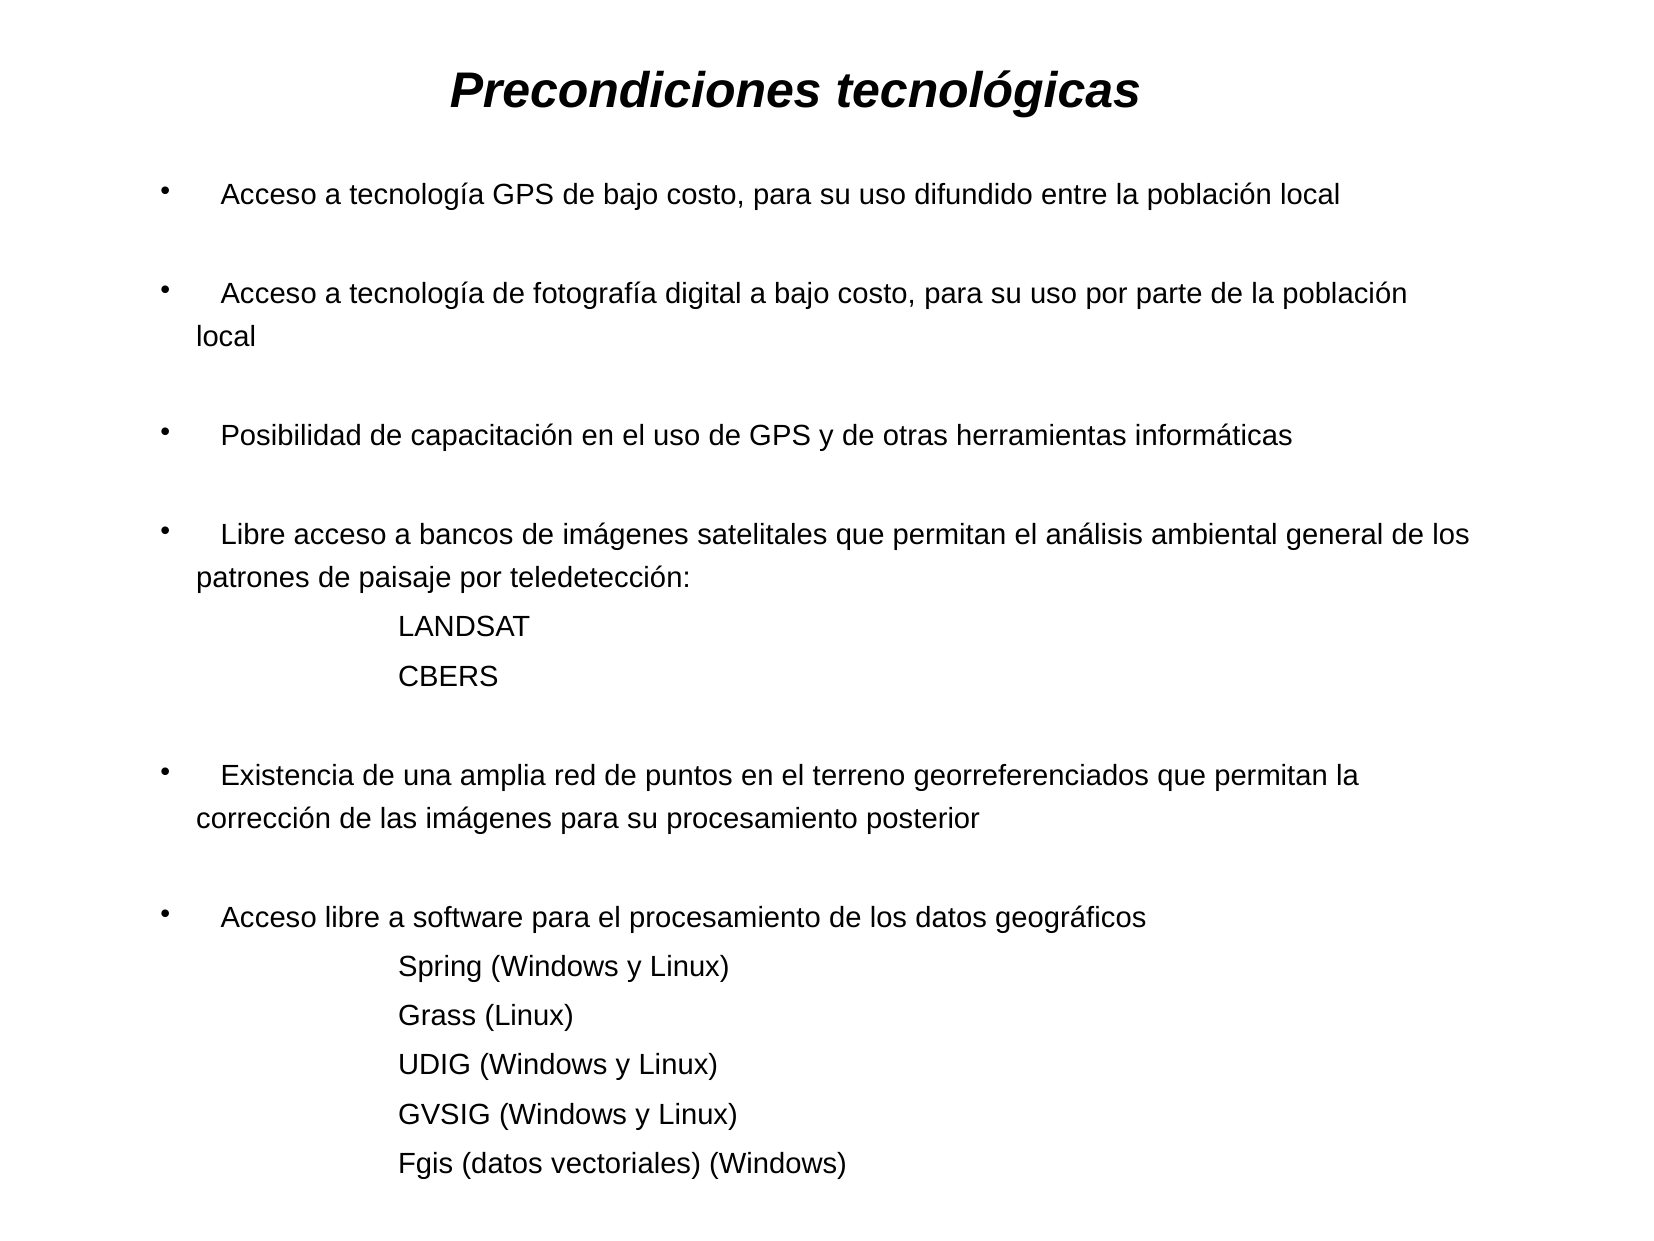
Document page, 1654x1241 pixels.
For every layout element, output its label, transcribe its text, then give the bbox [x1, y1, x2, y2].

text_box Acceso a tecnología GPS de bajo costo, para su uso difundido entre la población local Acceso a tecnología de fotografía digital a bajo costo, para su uso por parte de la población local Posibilidad de capacitación en el uso de GPS y de otras herramientas informáticas Libre acceso a bancos de imágenes satelitales que permitan el análisis ambiental general de los patrones de paisaje por teledetección: LANDSAT CBERS Existencia de una amplia red de puntos en el terreno georreferenciados que permitan la corrección de las imágenes para su procesamiento posterior Acceso libre a software para el procesamiento de los datos geográficos Spring (Windows y Linux)‏ Grass (Linux)‏ UDIG (Windows y Linux)‏ GVSIG (Windows y Linux)‏ Fgis (datos vectoriales) (Windows)‏ [145, 159, 1490, 1196]
text_box Precondiciones tecnológicas [239, 36, 1352, 127]
